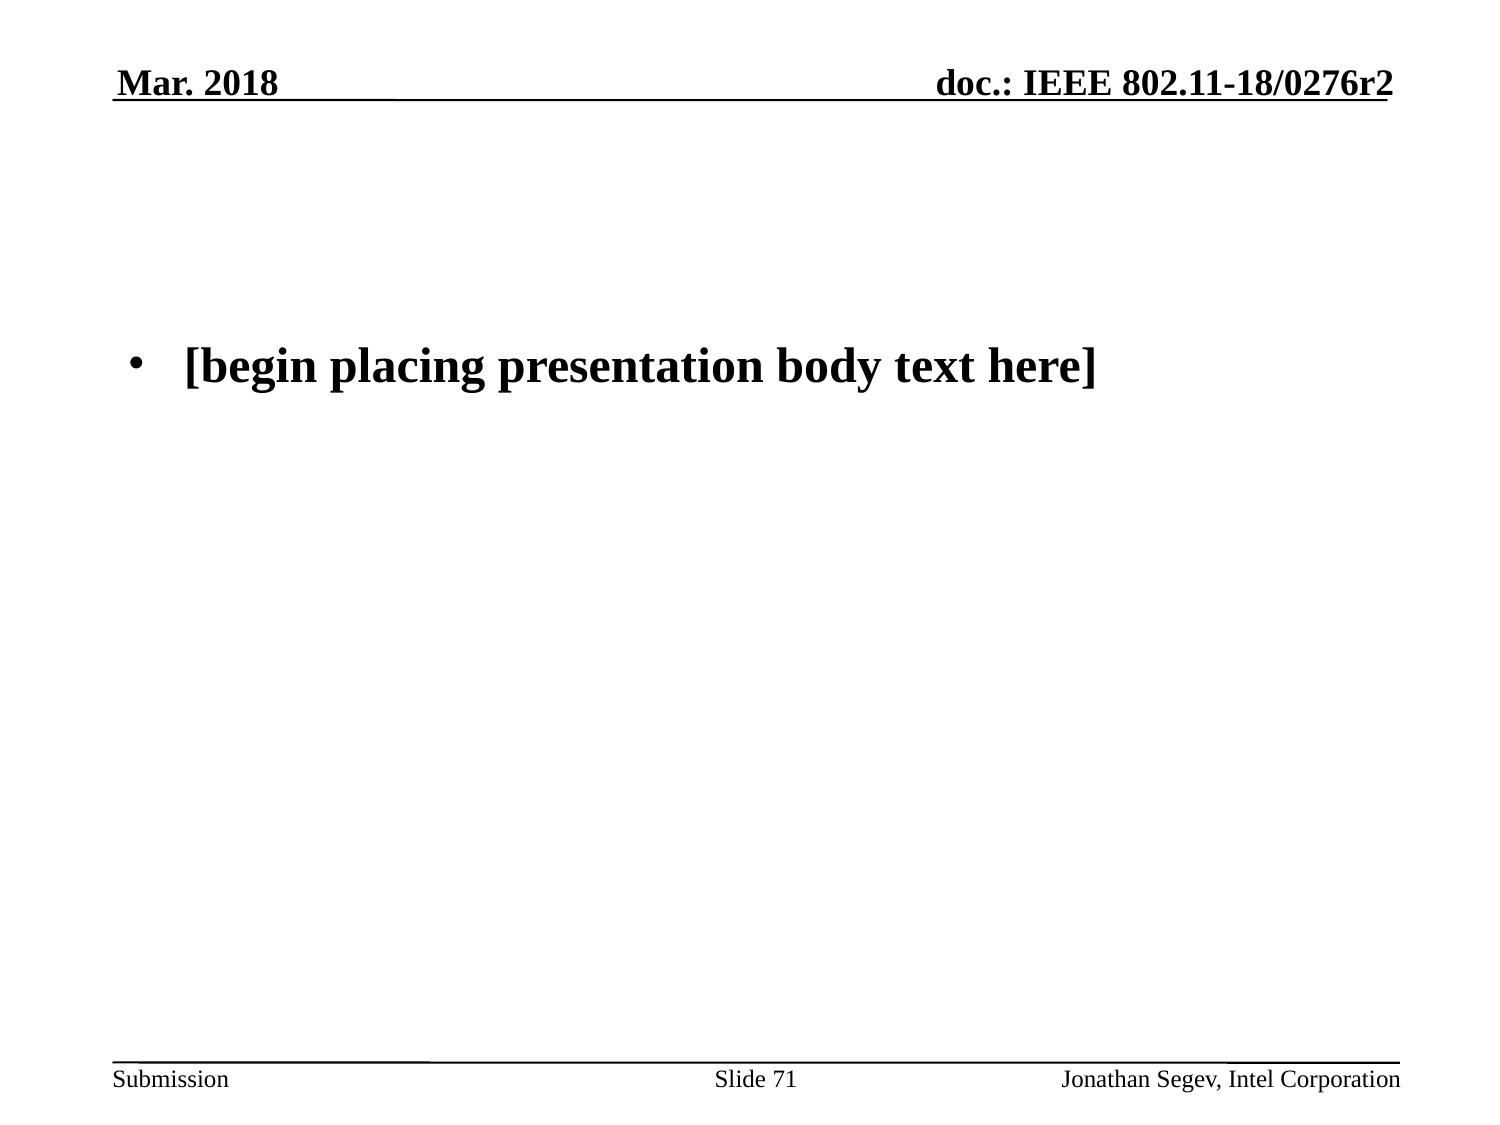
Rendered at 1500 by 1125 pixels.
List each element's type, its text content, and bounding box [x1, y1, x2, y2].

slide_number Slide 71 [712, 1061, 800, 1123]
list [begin placing presentation body text here] [112, 324, 1388, 1001]
footer Jonathan Segev, Intel Corporation [1031, 1061, 1402, 1093]
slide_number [116, 58, 507, 104]
